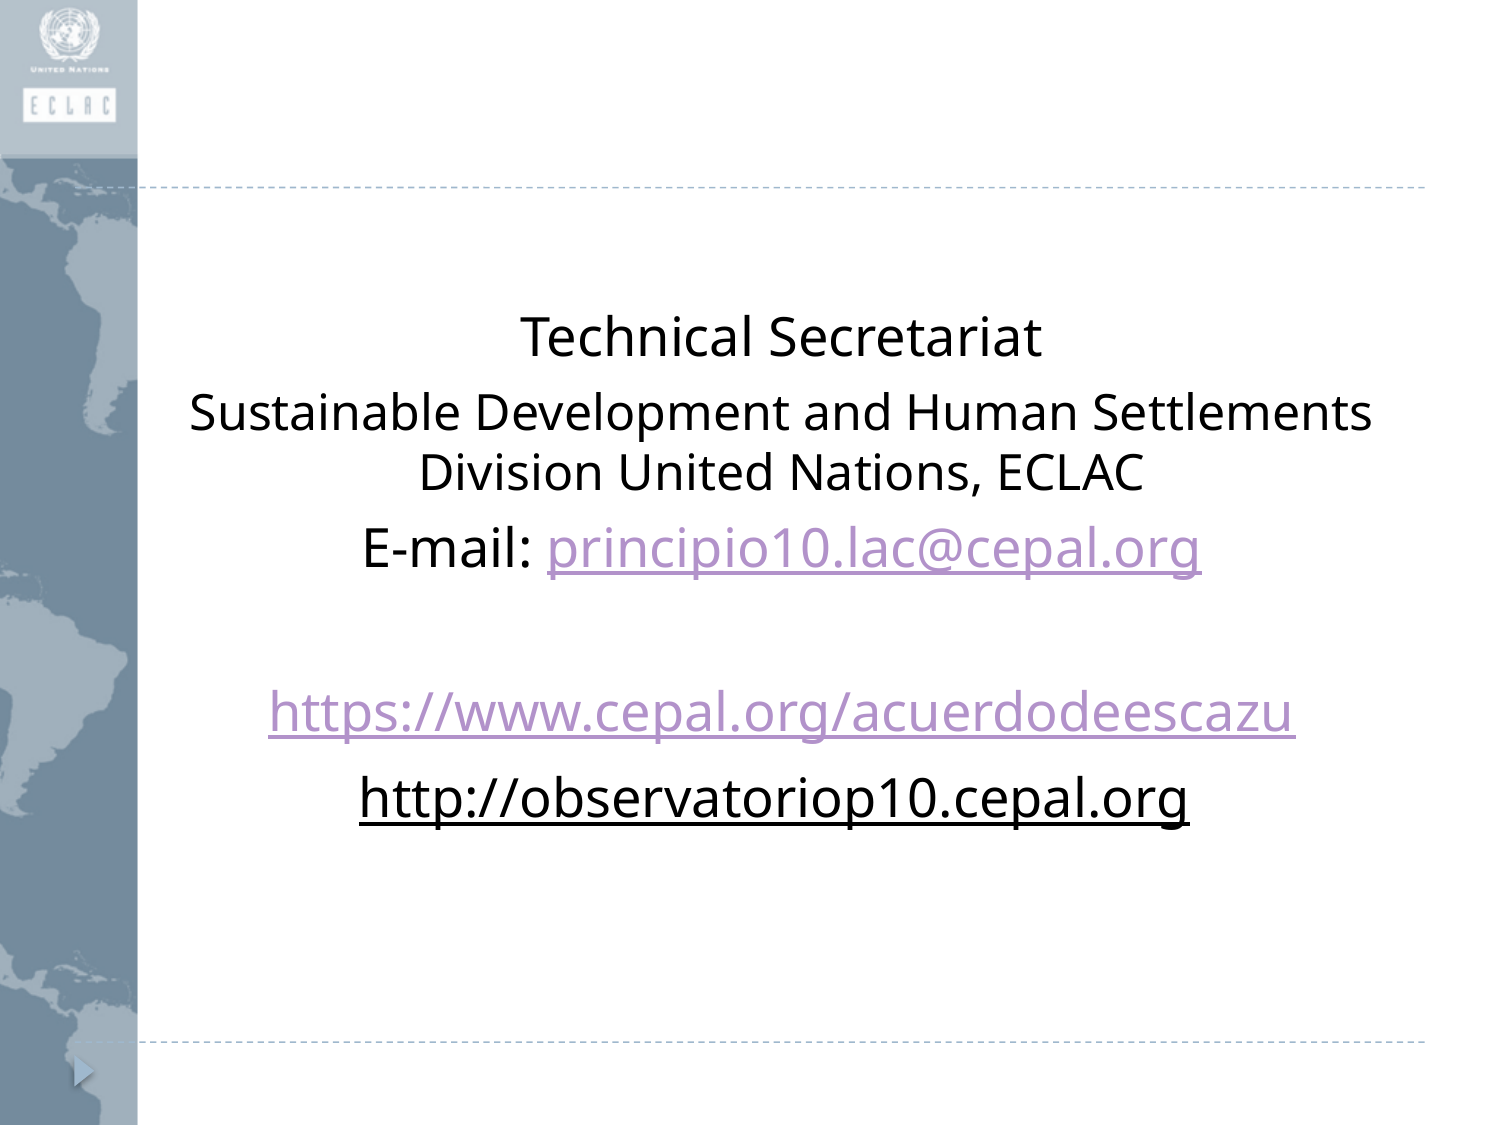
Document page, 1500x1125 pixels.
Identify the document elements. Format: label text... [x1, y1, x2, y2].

list Technical Secretariat Sustainable Development and Human Settlements Division United Nations, ECLAC E-mail: principio10.lac@cepal.org https://www.cepal.org/acuerdodeescazu http://observatoriop10.cepal.org [139, 294, 1425, 1031]
